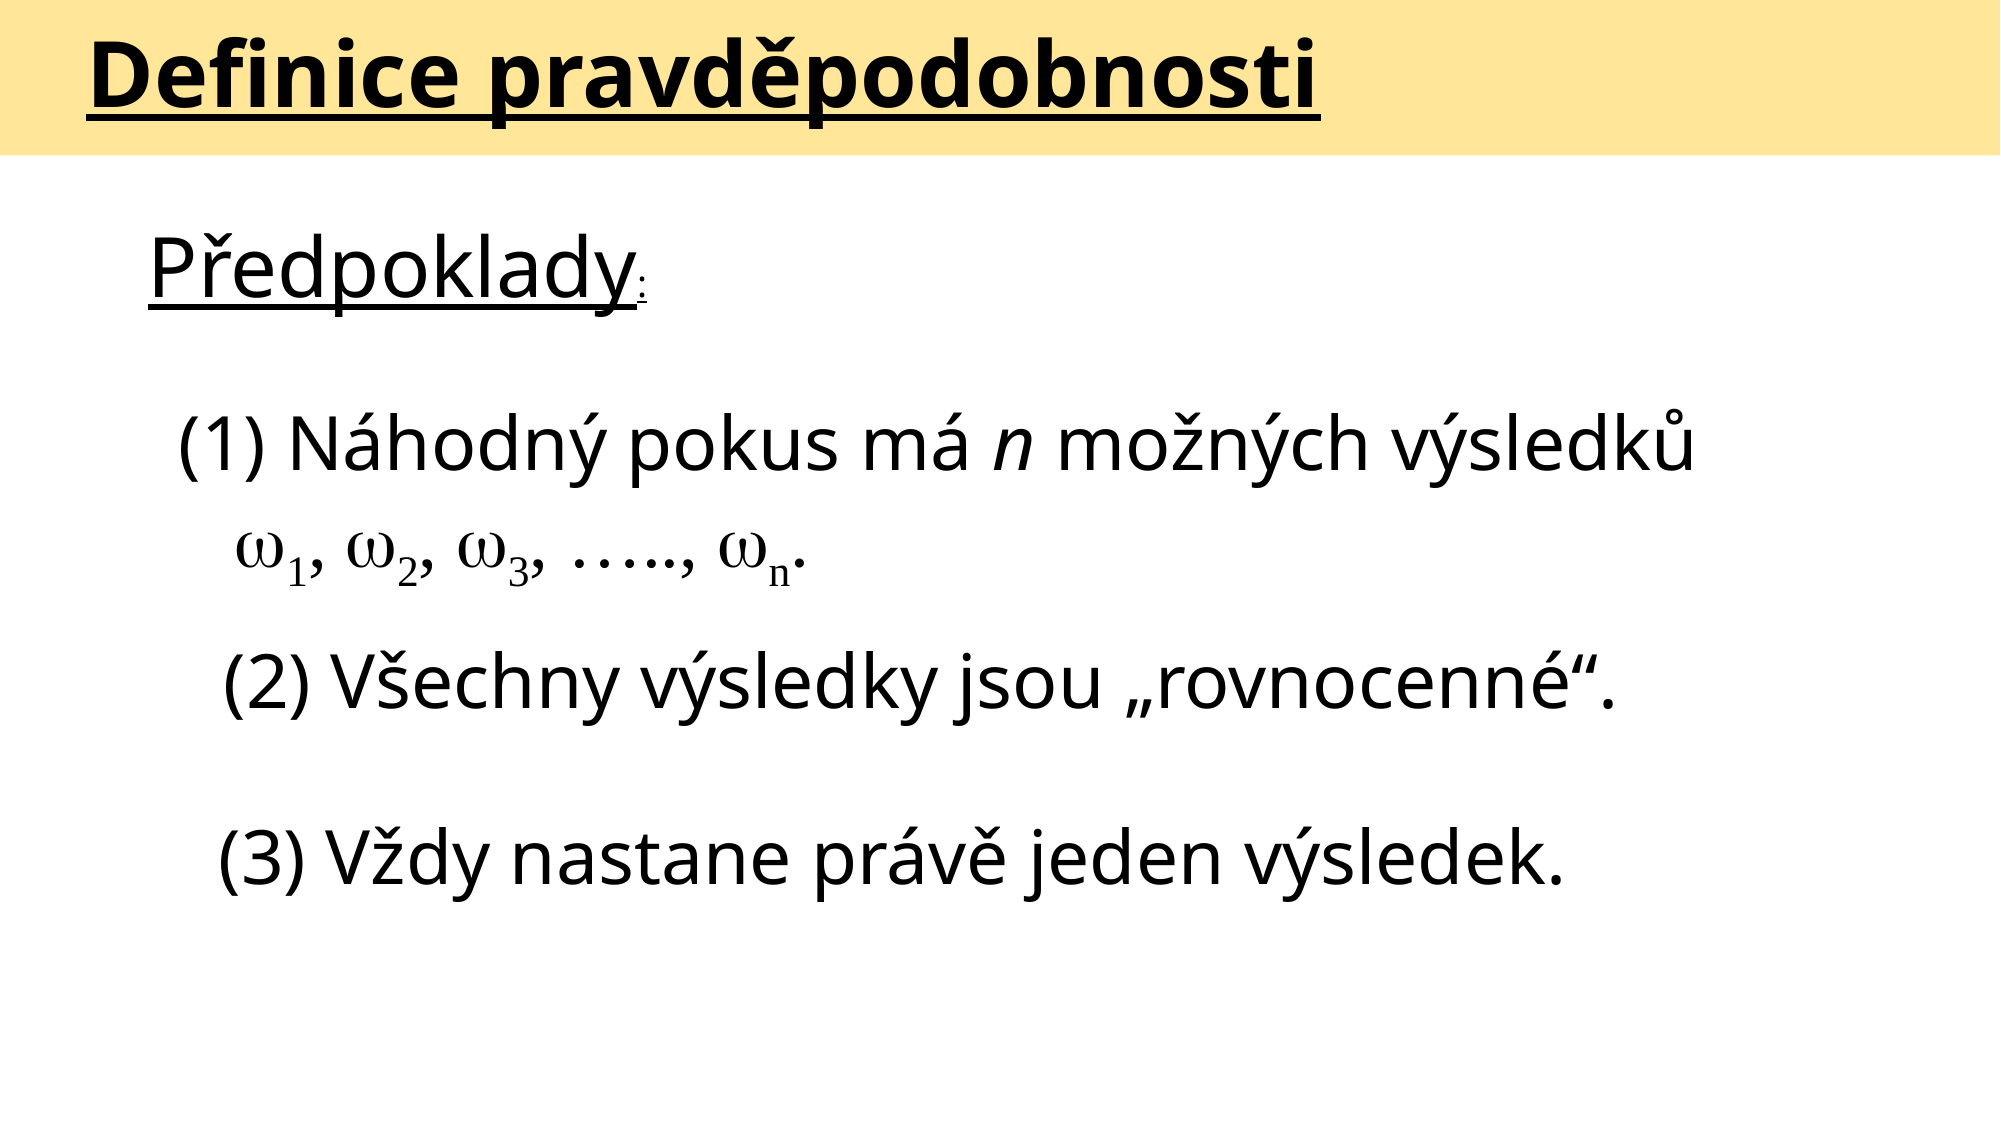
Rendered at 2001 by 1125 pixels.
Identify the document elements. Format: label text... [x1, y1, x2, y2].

text_box Předpoklady: [133, 200, 663, 322]
text_box (3) Vždy nastane právě jeden výsledek. [203, 802, 1582, 907]
text_box (2) Všechny výsledky jsou „rovnocenné“. [208, 626, 1635, 731]
title Definice pravděpodobnosti [0, 0, 2000, 156]
text_box Náhodný pokus má n možných výsledků w1, w2, w3, ….., wn. [163, 381, 1836, 603]
